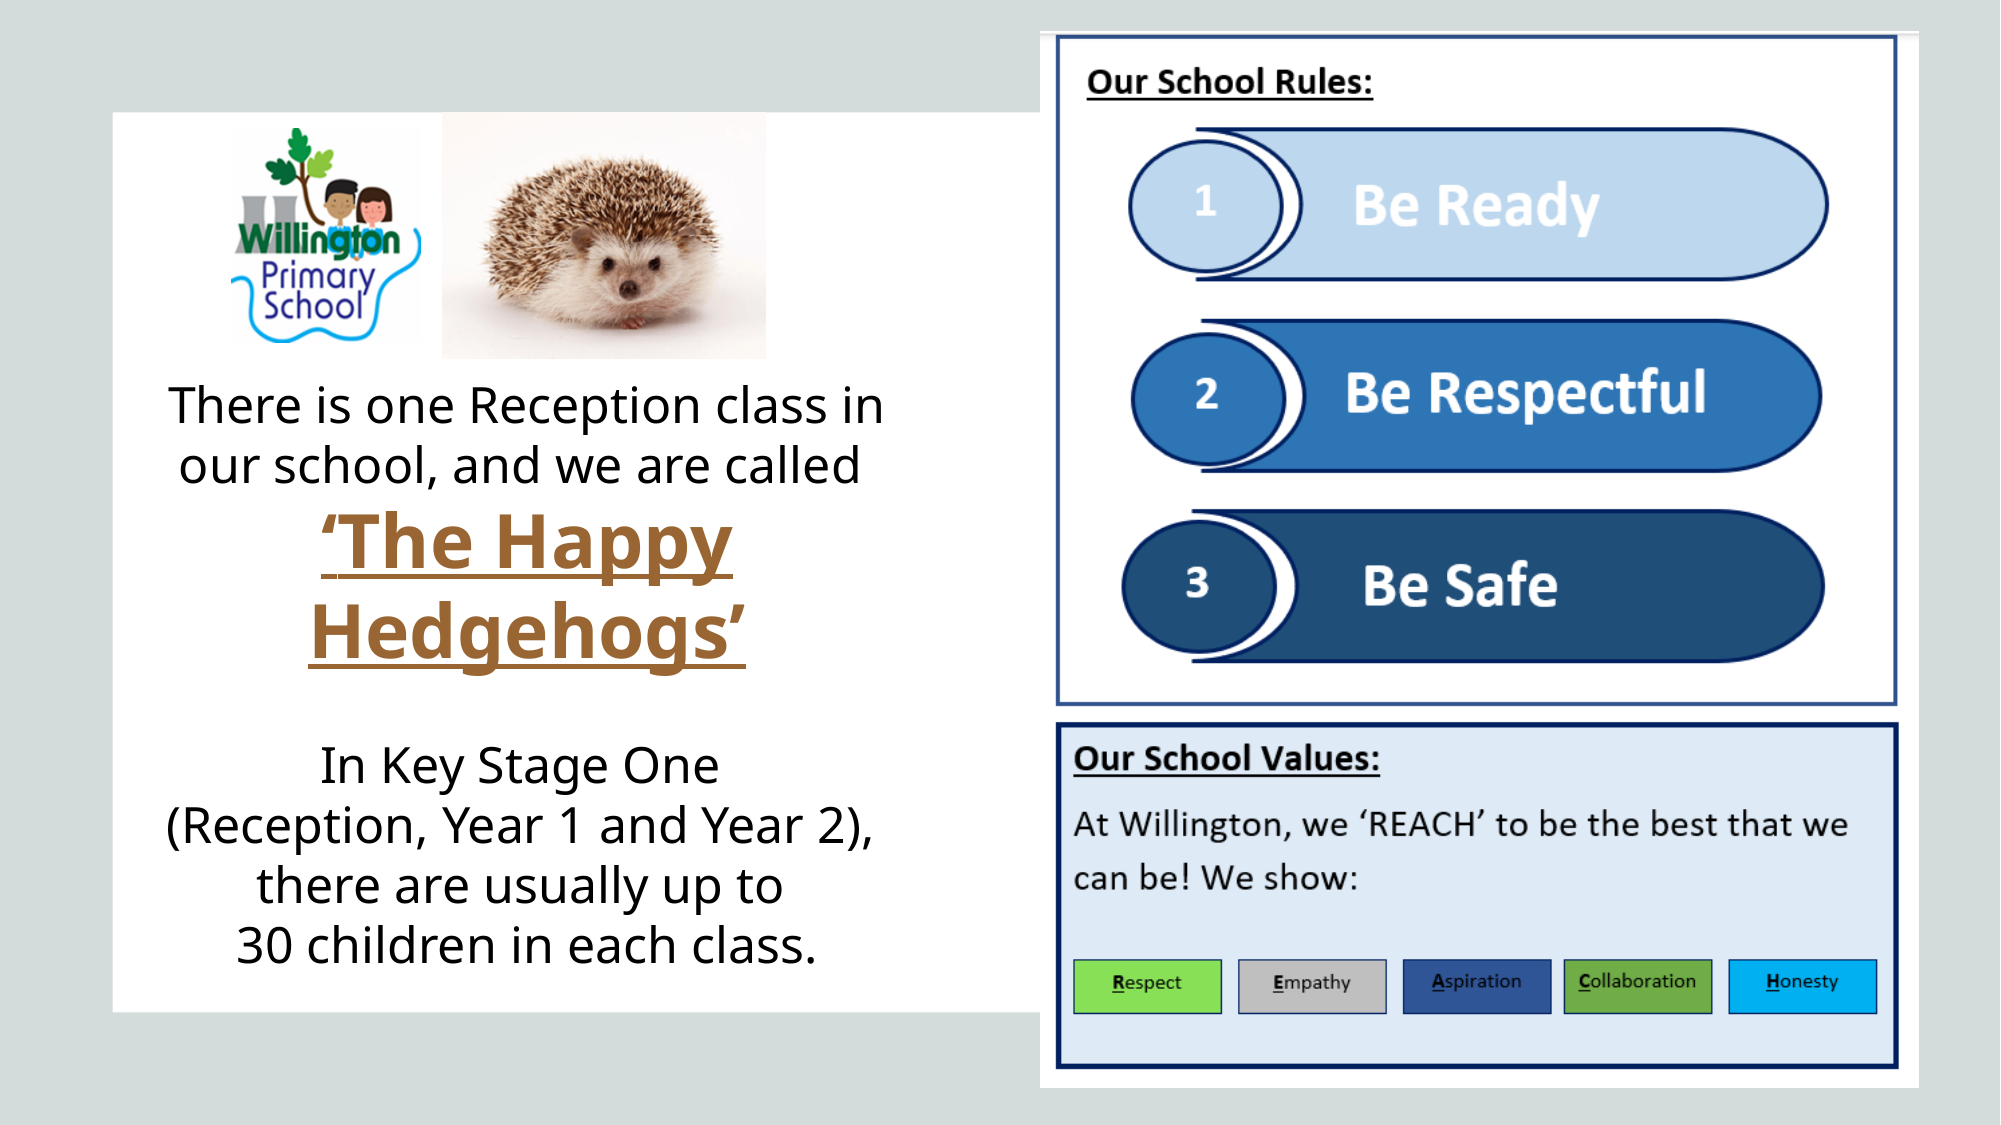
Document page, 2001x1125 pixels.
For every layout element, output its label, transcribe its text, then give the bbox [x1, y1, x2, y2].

picture [441, 112, 766, 359]
picture [291, 255, 421, 343]
picture [1040, 31, 1919, 1088]
text_box There is one Reception class in our school, and we are called ‘The Happy Hedgehogs’ In Key Stage One (Reception, Year 1 and Year 2), there are usually up to 30 children in each class. [142, 320, 912, 981]
picture [231, 128, 421, 339]
text_box [0, 0, 2000, 1125]
text_box [111, 111, 1040, 1013]
picture [231, 280, 273, 343]
